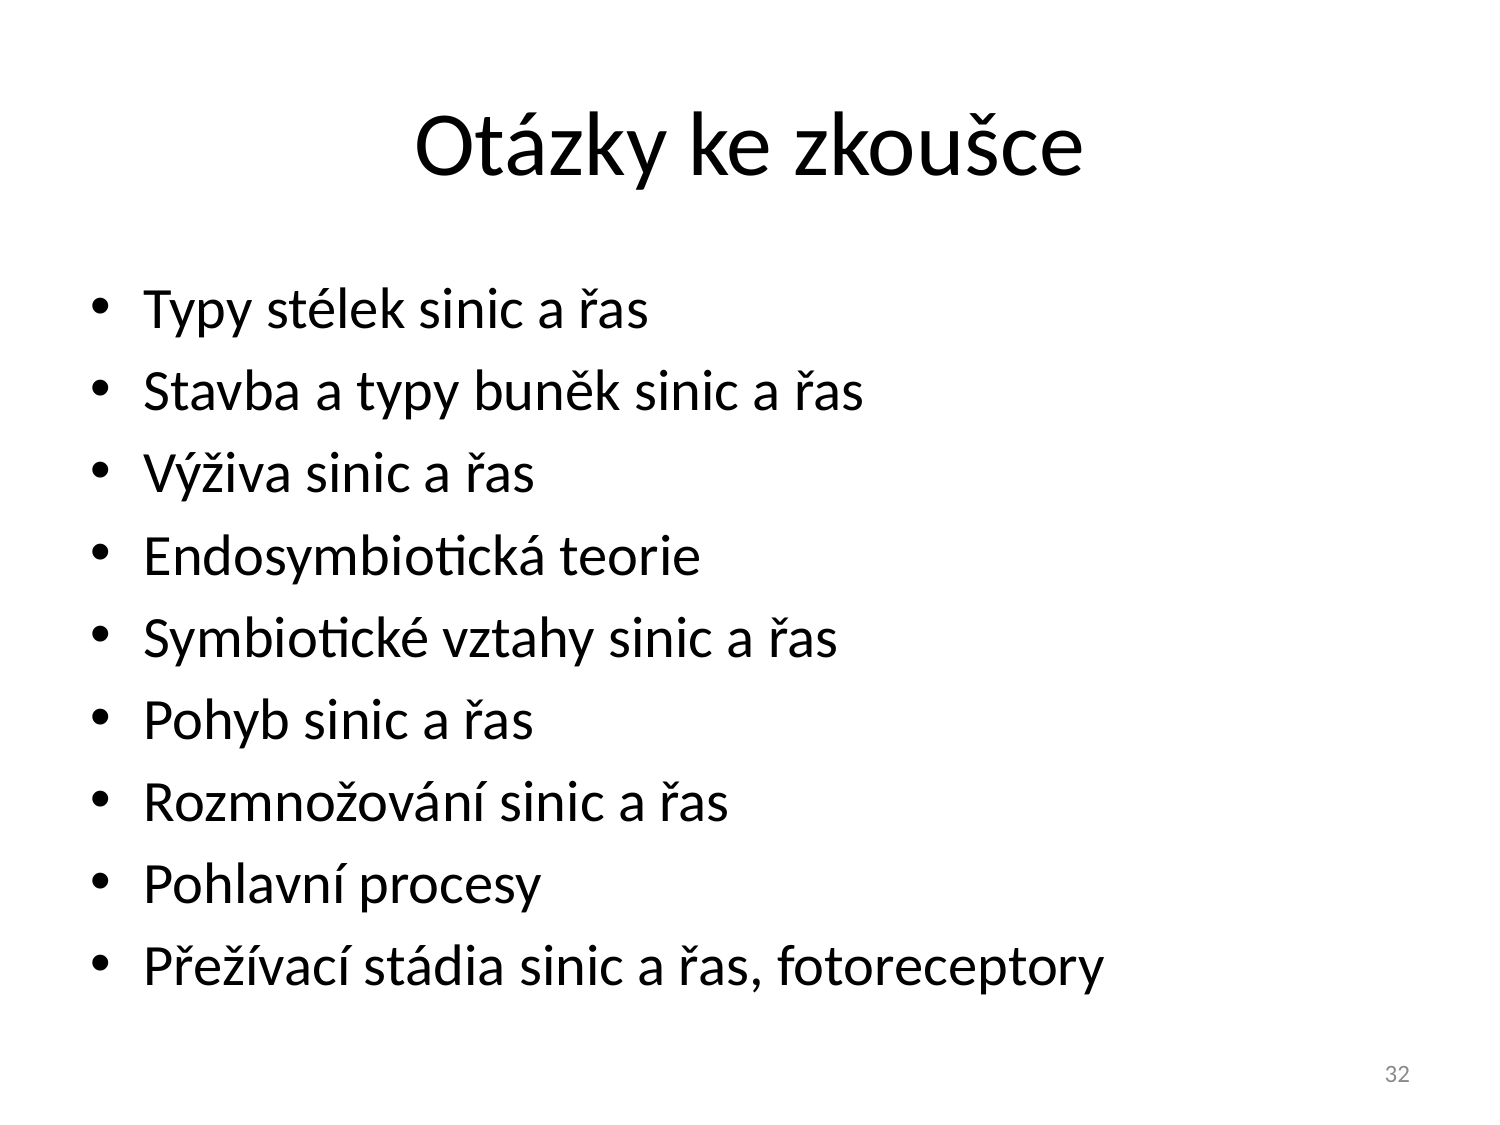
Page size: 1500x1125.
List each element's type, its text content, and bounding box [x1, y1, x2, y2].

slide_number 32 [1074, 1042, 1425, 1103]
title Otázky ke zkoušce [75, 45, 1425, 233]
list Typy stélek sinic a řas Stavba a typy buněk sinic a řas Výživa sinic a řas Endosymbiotická teorie Symbiotické vztahy sinic a řas Pohyb sinic a řas Rozmnožování sinic a řas Pohlavní procesy Přežívací stádia sinic a řas, fotoreceptory [75, 262, 1425, 1005]
